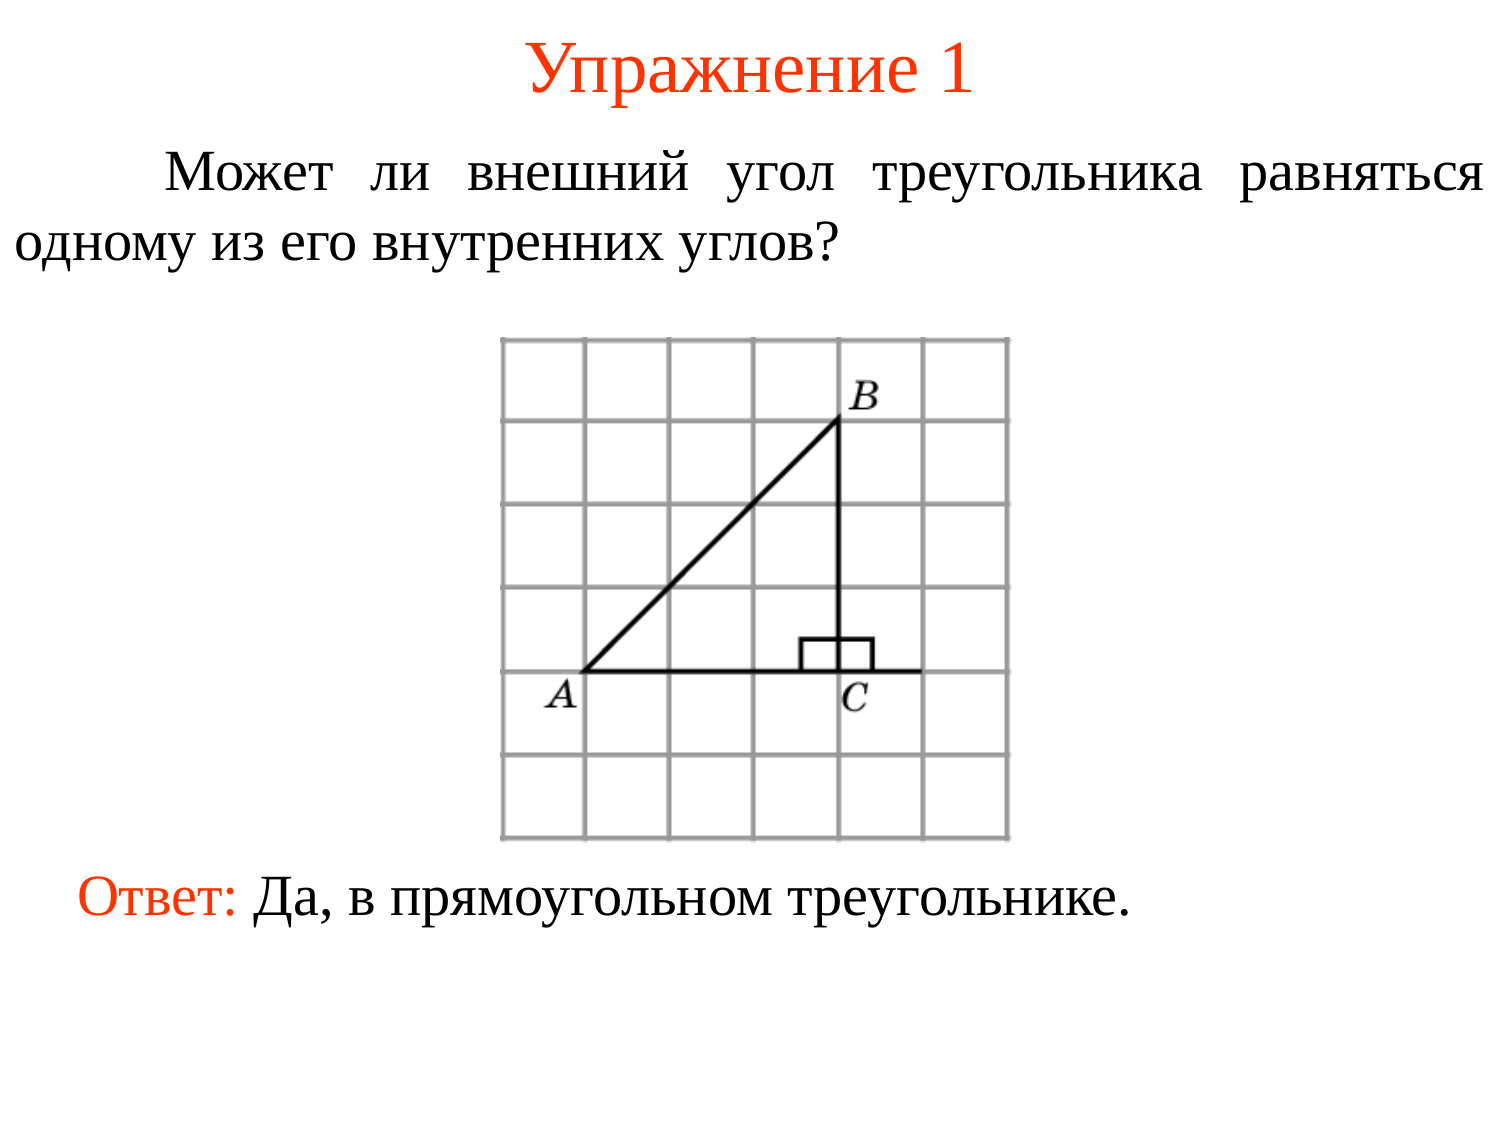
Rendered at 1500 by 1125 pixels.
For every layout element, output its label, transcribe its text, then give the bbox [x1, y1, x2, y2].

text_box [62, 337, 1476, 936]
title Упражнение 1 [112, 24, 1388, 100]
text_box Может ли внешний угол треугольника равняться одному из его внутренних углов? [0, 124, 1500, 280]
